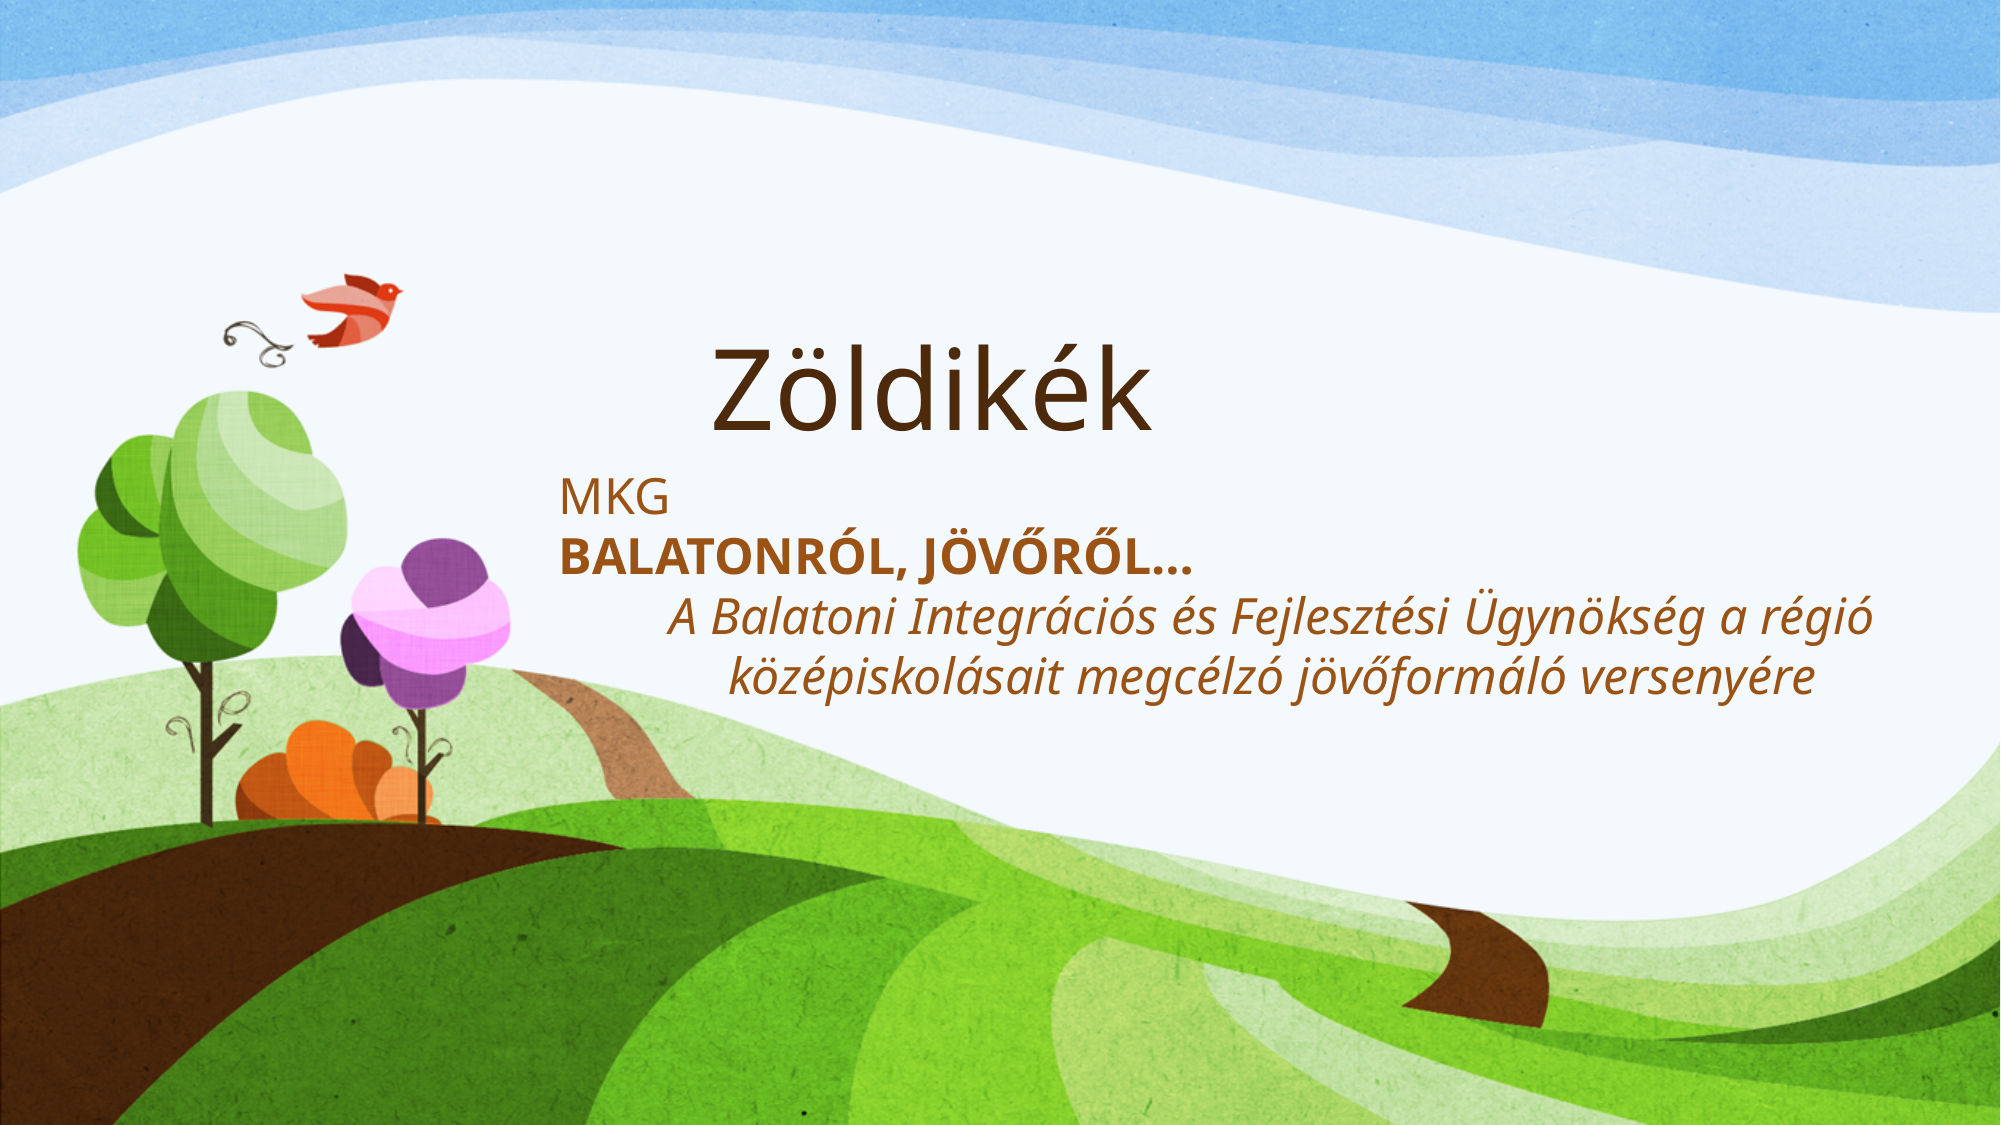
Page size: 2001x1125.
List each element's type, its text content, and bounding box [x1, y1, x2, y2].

picture [0, 0, 2001, 1125]
title Zöldikék [695, 162, 1821, 456]
subtitle MKG BALATONRÓL, JÖVŐRŐL… A Balatoni Integrációs és Fejlesztési Ügynökség a régió középiskolásait megcélzó jövőformáló versenyére [544, 456, 2000, 759]
